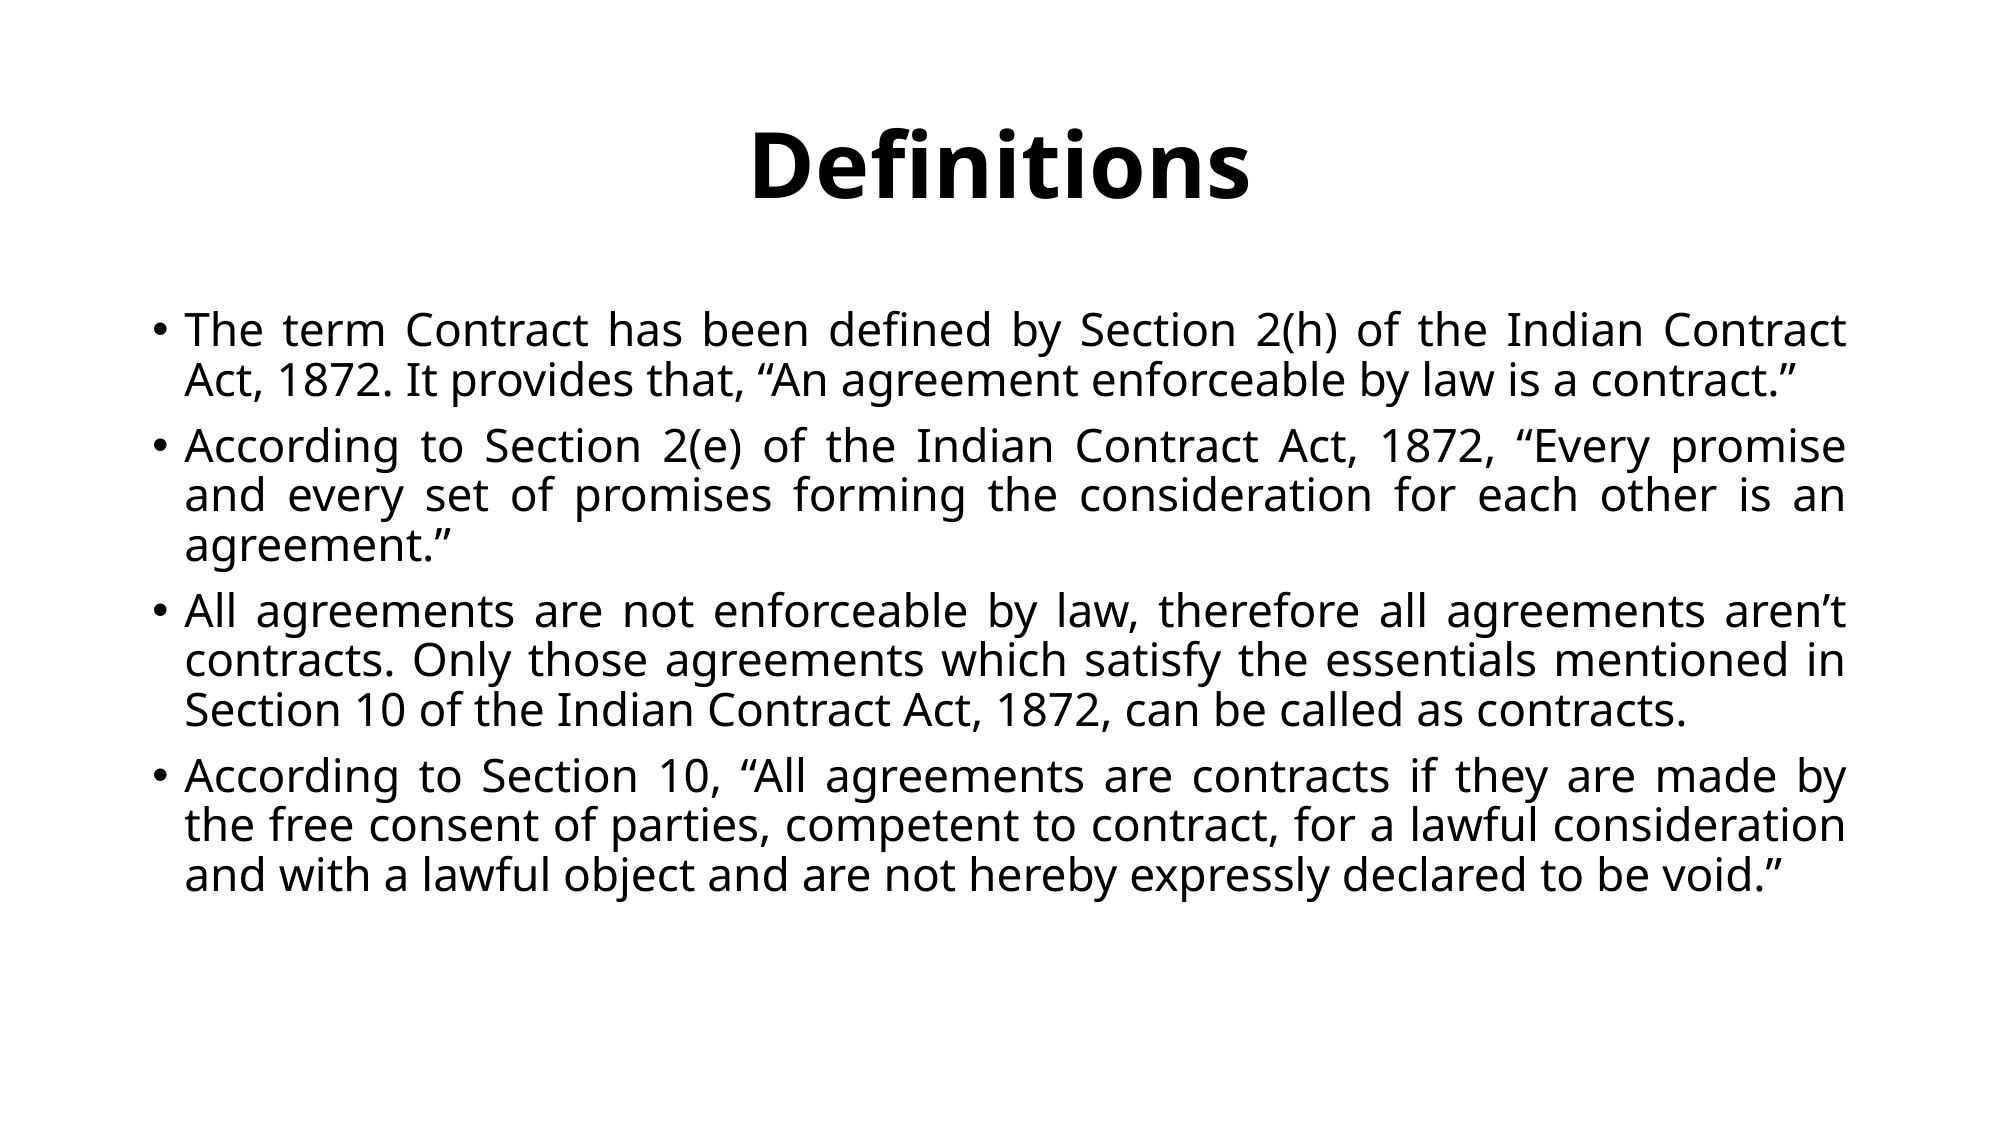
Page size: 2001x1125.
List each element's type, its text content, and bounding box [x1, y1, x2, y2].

title Definitions [137, 59, 1863, 278]
list The term Contract has been defined by Section 2(h) of the Indian Contract Act, 1872. It provides that, “An agreement enforceable by law is a contract.” According to Section 2(e) of the Indian Contract Act, 1872, “Every promise and every set of promises forming the consideration for each other is an agreement.” All agreements are not enforceable by law, therefore all agreements aren’t contracts. Only those agreements which satisfy the essentials mentioned in Section 10 of the Indian Contract Act, 1872, can be called as contracts. According to Section 10, “All agreements are contracts if they are made by the free consent of parties, competent to contract, for a lawful consideration and with a lawful object and are not hereby expressly declared to be void.” [137, 299, 1863, 1014]
